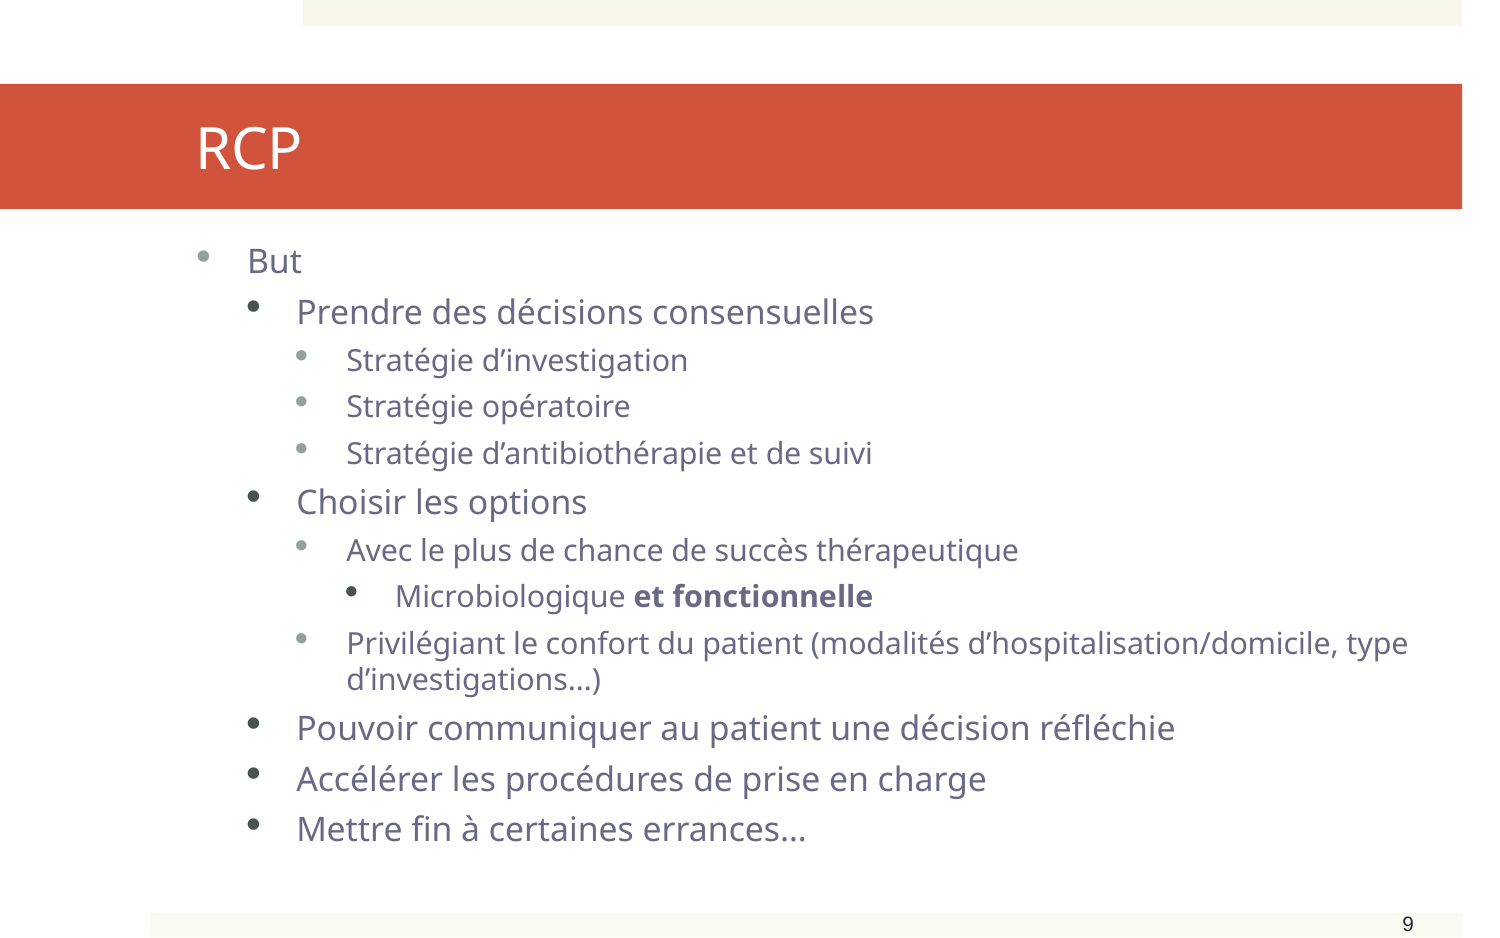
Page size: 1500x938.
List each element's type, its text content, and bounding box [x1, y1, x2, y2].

list But Prendre des décisions consensuelles Stratégie d’investigation Stratégie opératoire Stratégie d’antibiothérapie et de suivi Choisir les options Avec le plus de chance de succès thérapeutique Microbiologique et fonctionnelle Privilégiant le confort du patient (modalités d’hospitalisation/domicile, type d’investigations…) Pouvoir communiquer au patient une décision réfléchie Accélérer les procédures de prise en charge Mettre fin à certaines errances… [182, 232, 1432, 857]
title RCP [0, 83, 1463, 209]
